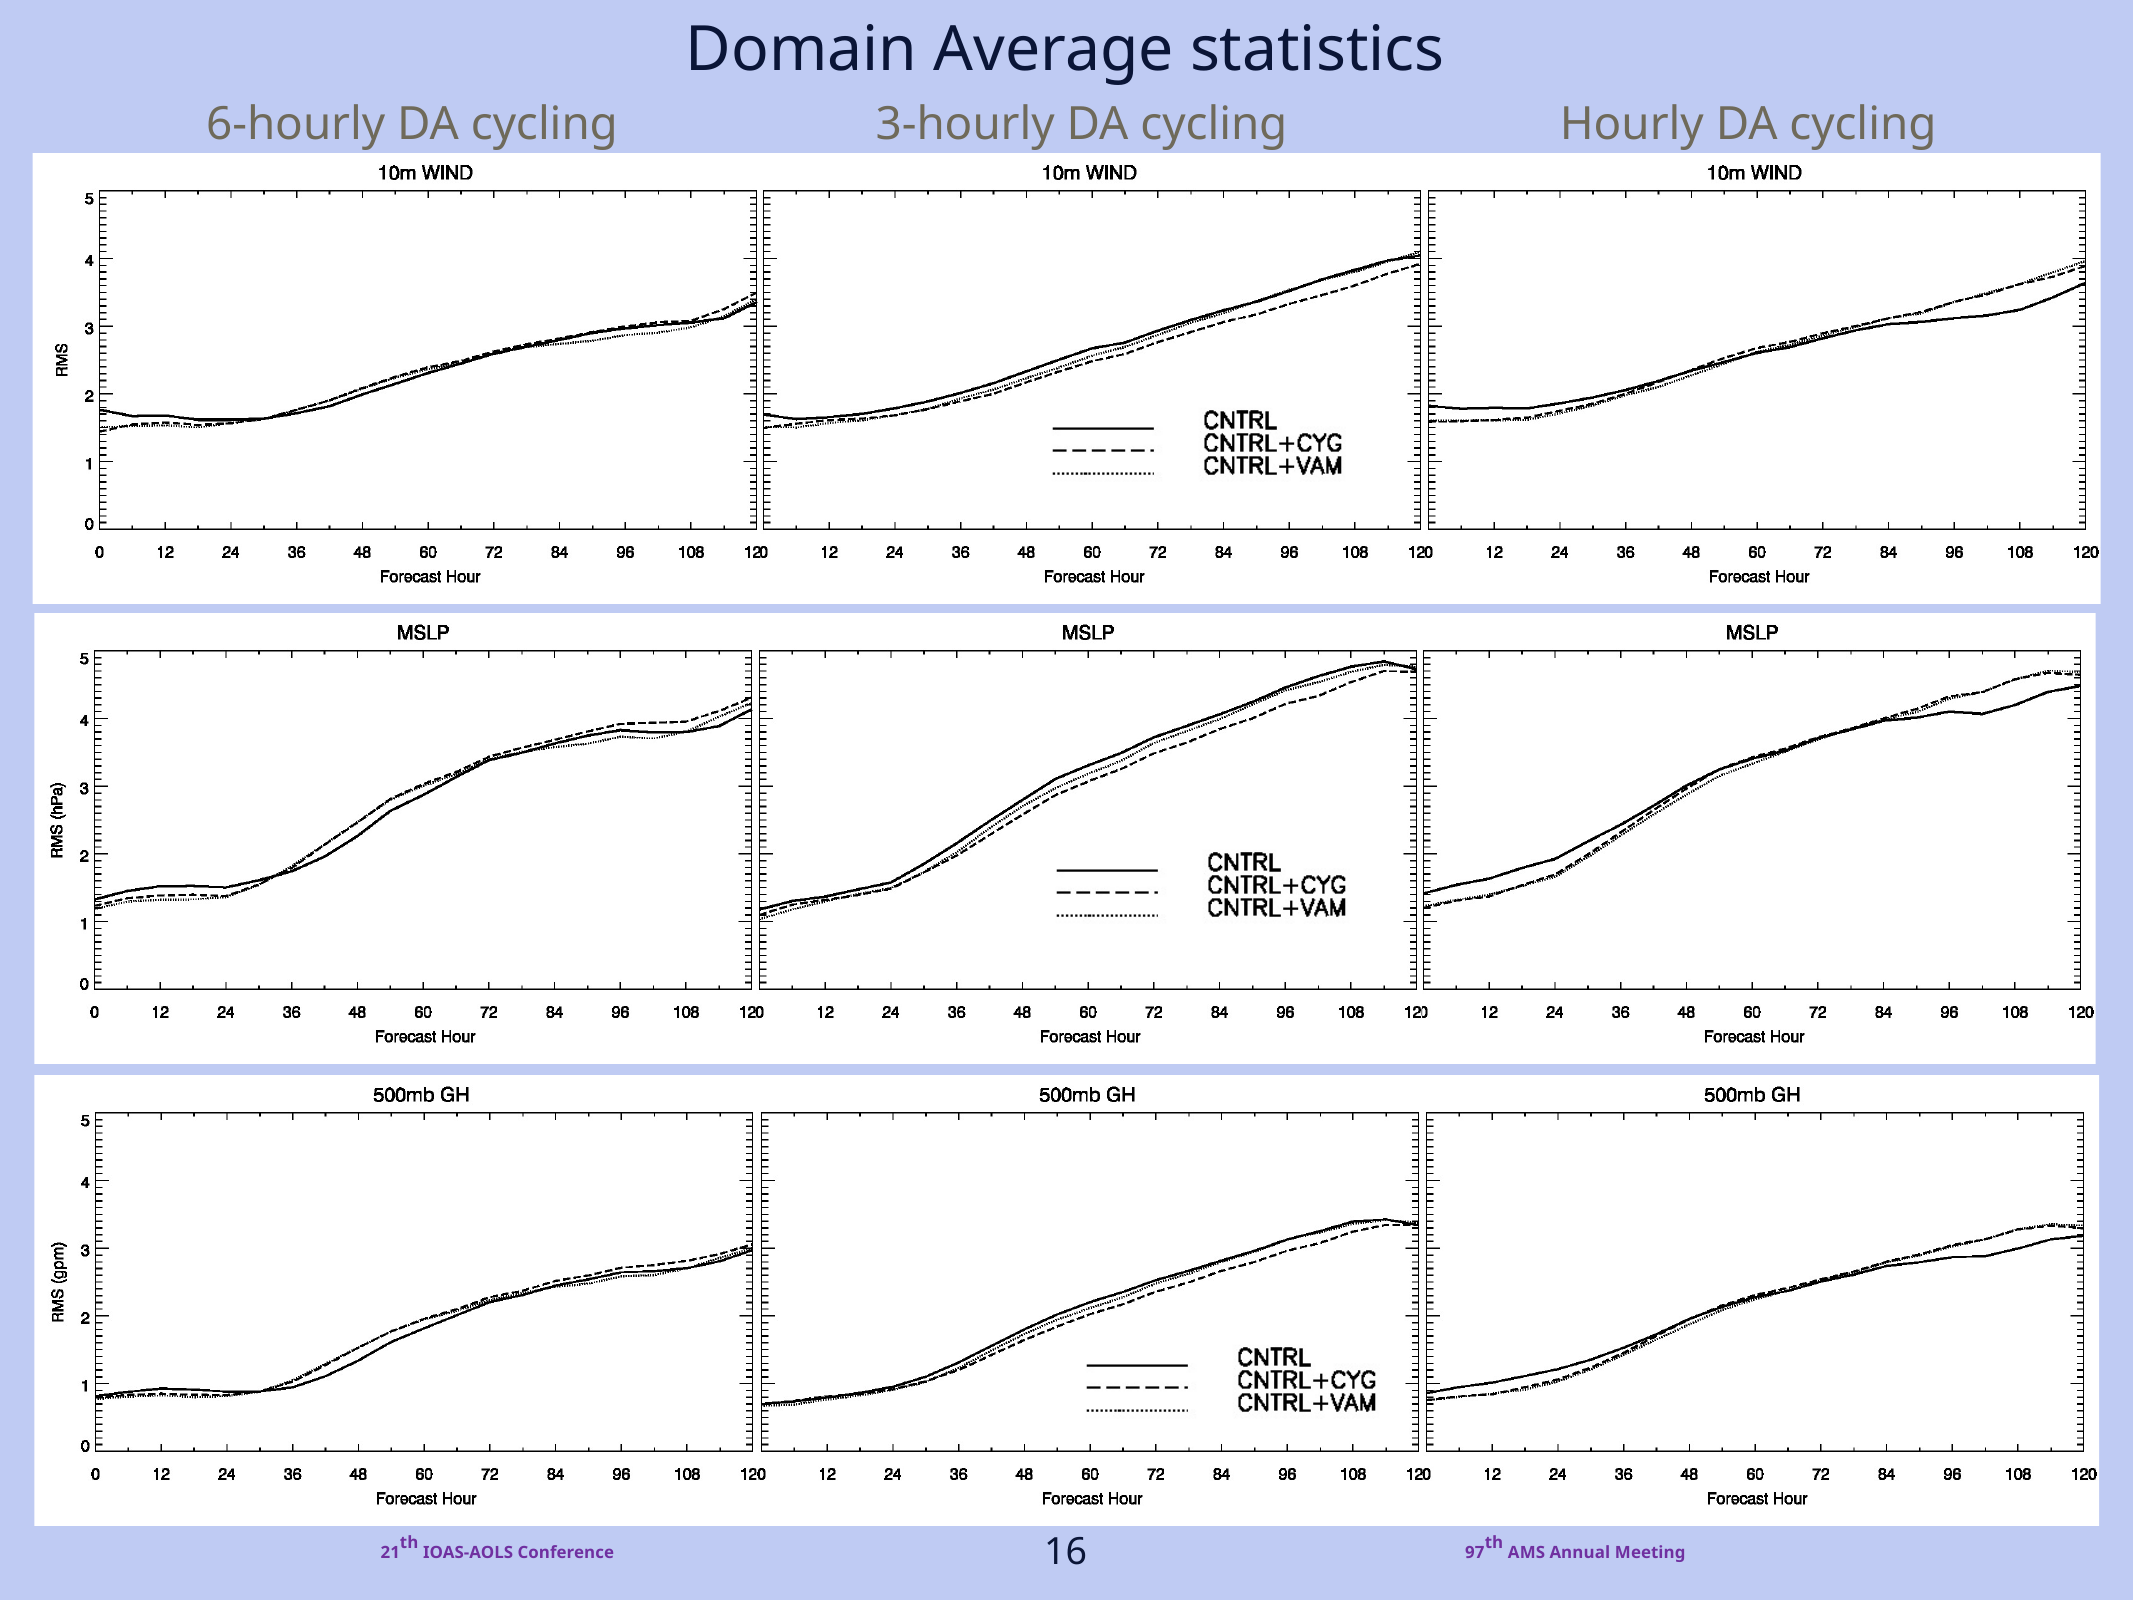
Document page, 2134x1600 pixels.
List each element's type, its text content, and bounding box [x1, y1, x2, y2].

text_box 3-hourly DA cycling [867, 85, 1297, 152]
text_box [33, 1074, 2100, 1527]
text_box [32, 152, 2101, 604]
picture [1034, 827, 1366, 933]
text_box 6-hourly DA cycling [197, 85, 627, 152]
picture [1065, 1322, 1396, 1428]
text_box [33, 613, 2096, 1064]
picture [1031, 386, 1363, 492]
text_box Hourly DA cycling [1551, 85, 1946, 152]
text_box Domain Average statistics [0, 0, 2134, 92]
slide_number 16 [1032, 1527, 1099, 1582]
